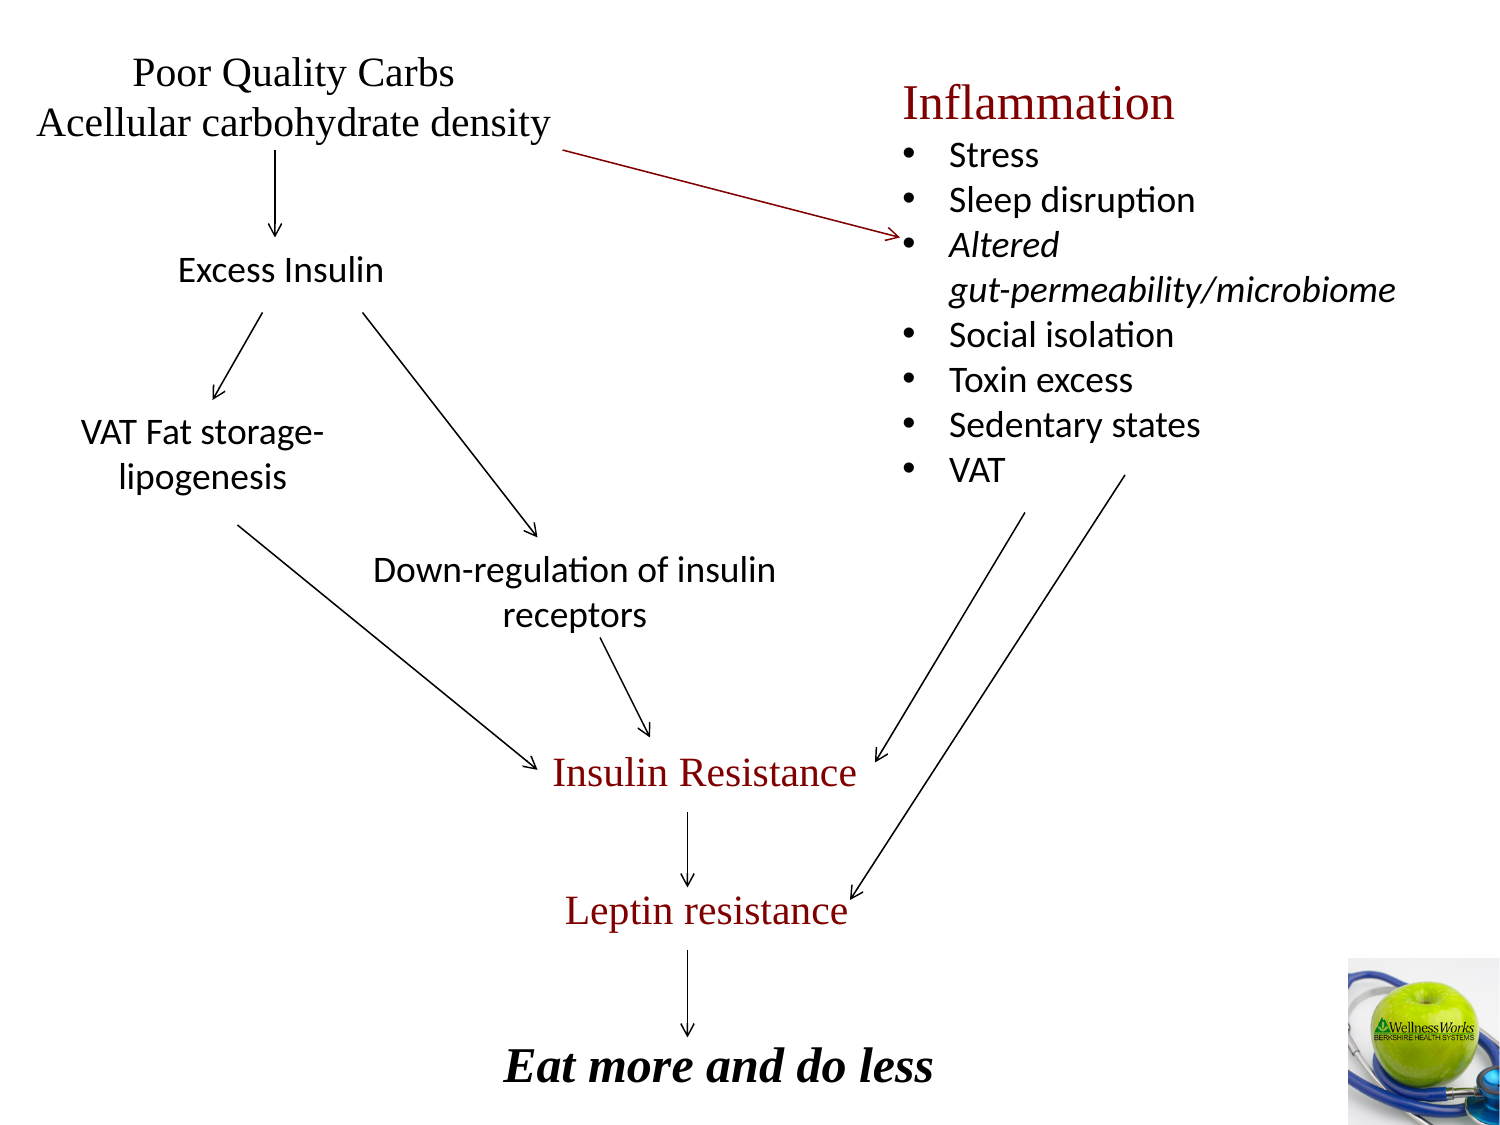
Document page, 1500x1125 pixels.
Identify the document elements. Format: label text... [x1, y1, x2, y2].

text_box Down-regulation of insulin receptors [541, 537, 813, 643]
text_box Inflammation Stress Sleep disruption Altered gut-permeability/microbiome Social isolation Toxin excess Sedentary states VAT [887, 62, 1438, 498]
text_box Eat more and do less [399, 1024, 1038, 1100]
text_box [237, 524, 538, 771]
text_box VAT Fat storage-lipogenesis [5, 399, 357, 505]
text_box Excess Insulin [112, 237, 450, 298]
picture [1347, 958, 1500, 1125]
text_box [212, 312, 263, 401]
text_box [599, 637, 651, 738]
text_box Leptin resistance [549, 875, 950, 940]
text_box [362, 312, 538, 538]
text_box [849, 474, 1126, 901]
text_box Poor Quality Carbs Acellular carbohydrate density [0, 37, 588, 153]
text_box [562, 149, 901, 238]
text_box Insulin Resistance [537, 737, 844, 803]
